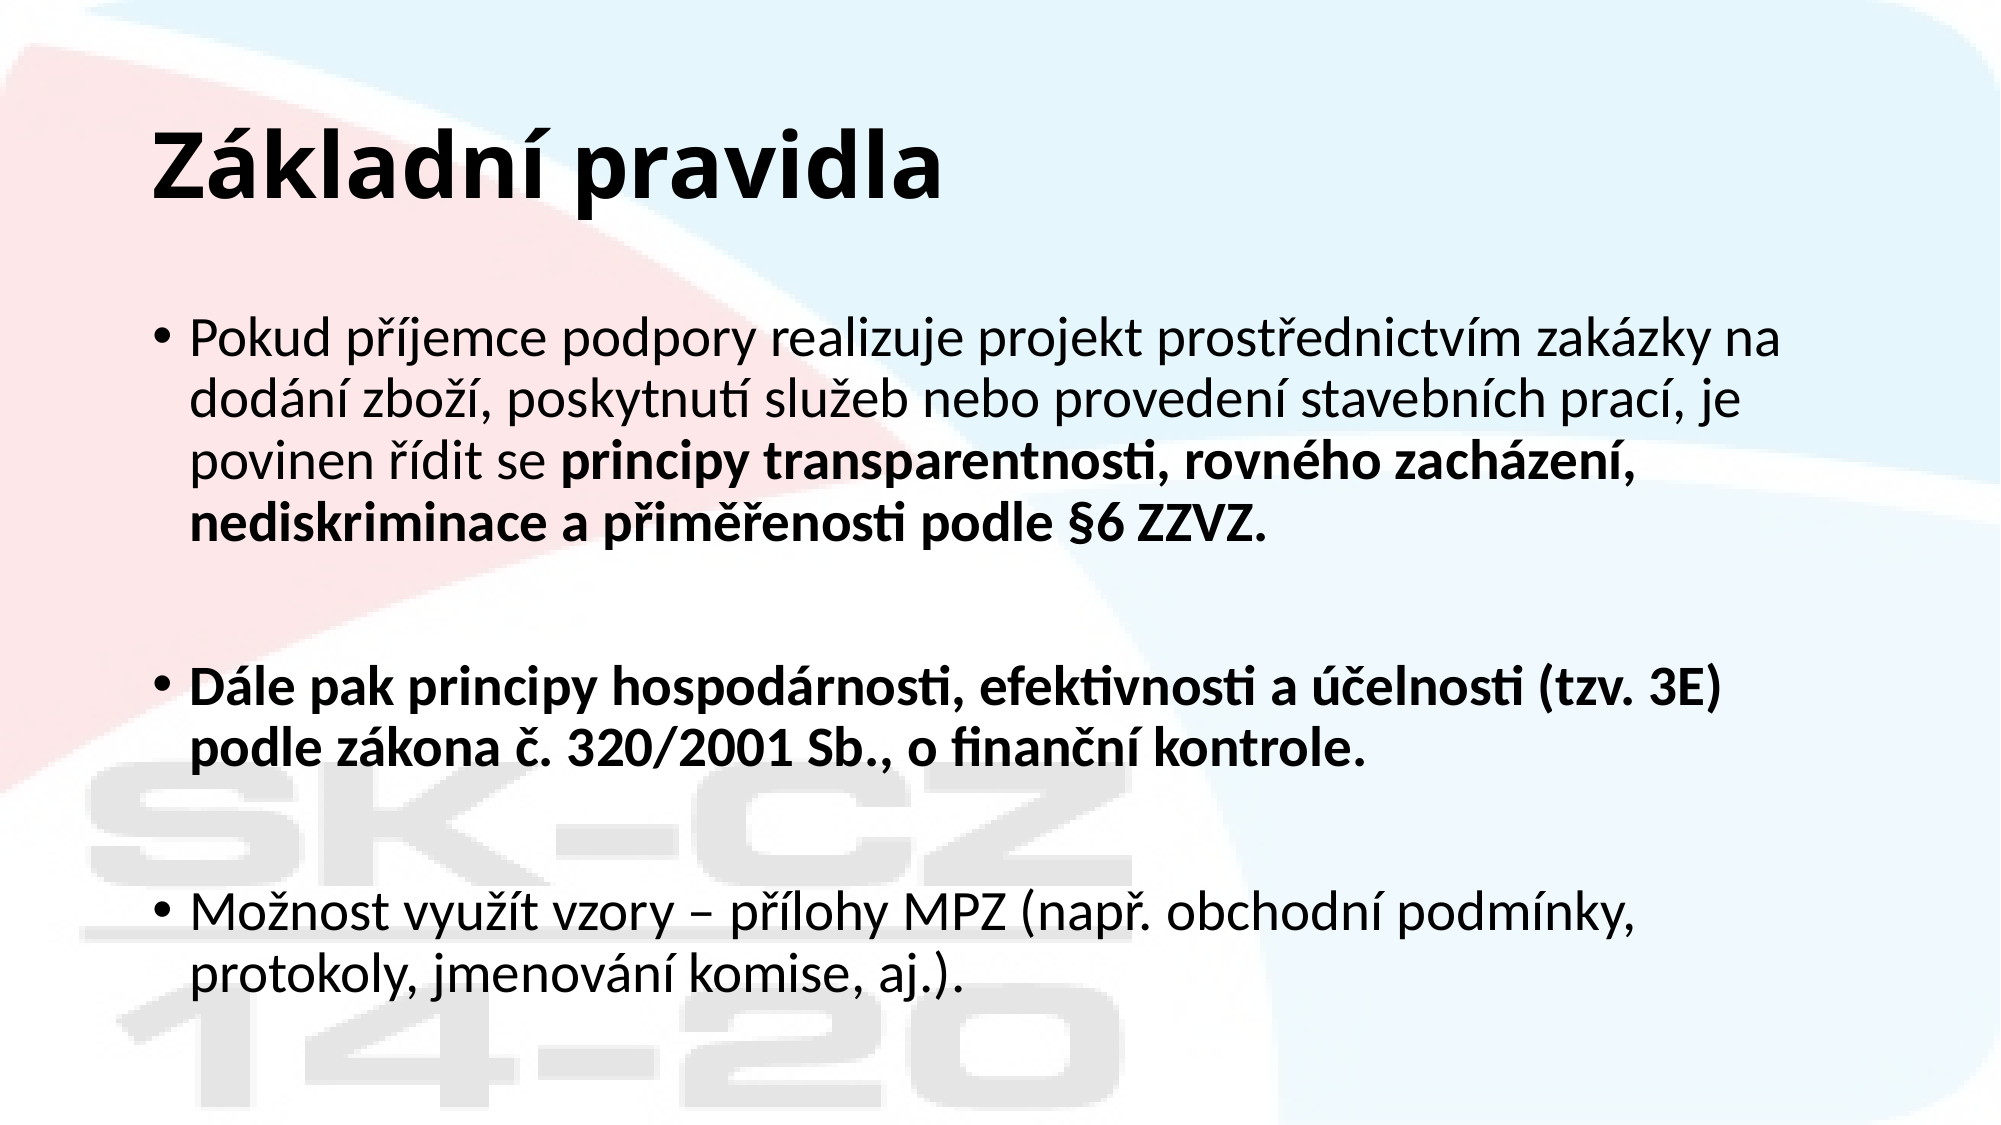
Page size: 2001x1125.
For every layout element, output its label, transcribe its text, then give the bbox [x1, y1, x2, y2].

title Základní pravidla [137, 59, 1863, 278]
list Pokud příjemce podpory realizuje projekt prostřednictvím zakázky na dodání zboží, poskytnutí služeb nebo provedení stavebních prací, je povinen řídit se principy transparentnosti, rovného zacházení, nediskriminace a přiměřenosti podle §6 ZZVZ. Dále pak principy hospodárnosti, efektivnosti a účelnosti (tzv. 3E) podle zákona č. 320/2001 Sb., o finanční kontrole. Možnost využít vzory – přílohy MPZ (např. obchodní podmínky, protokoly, jmenování komise, aj.). [137, 299, 1863, 1014]
